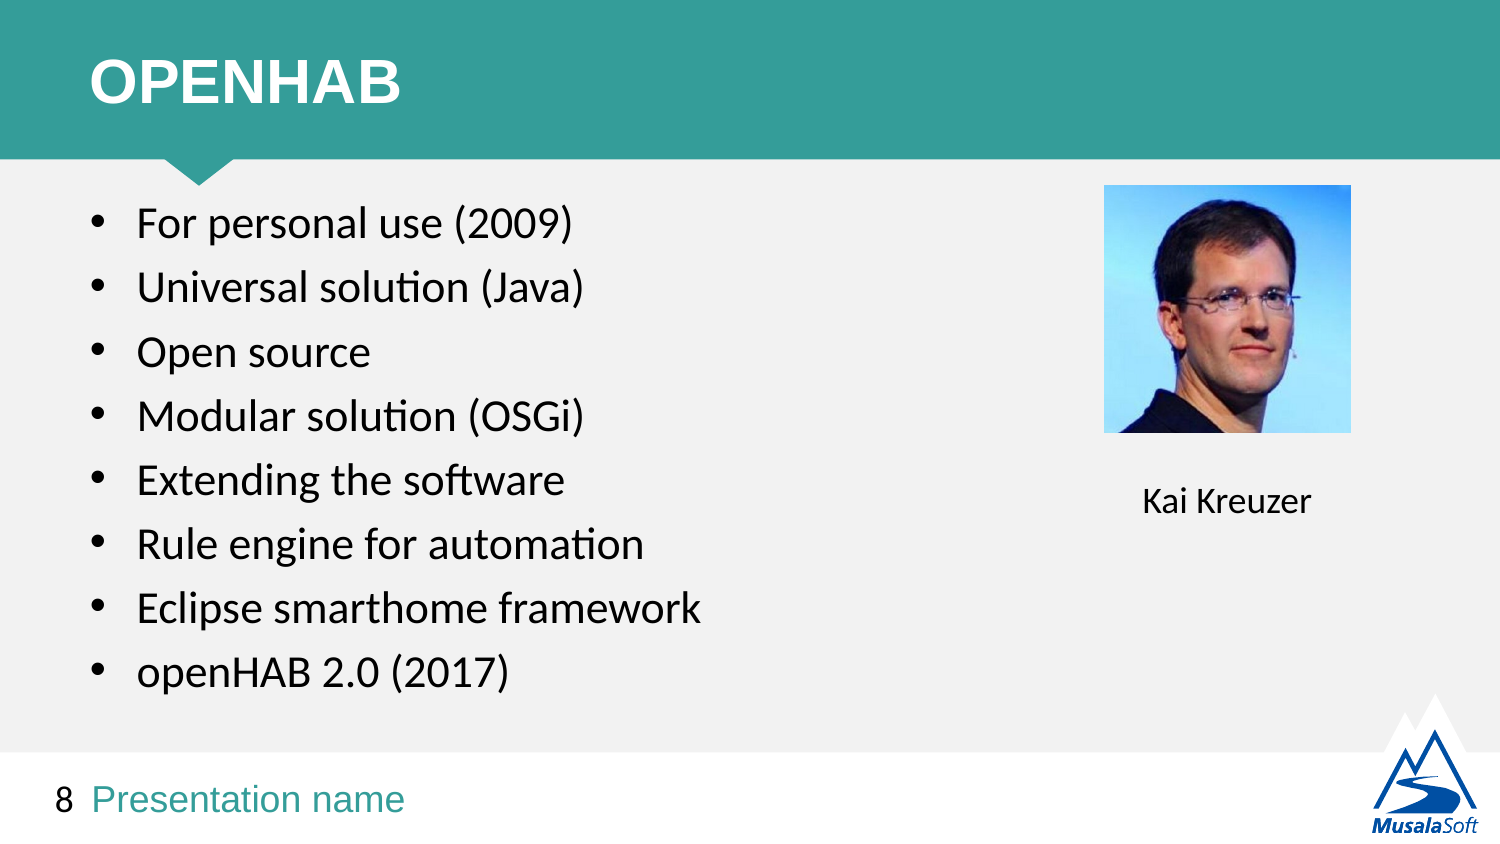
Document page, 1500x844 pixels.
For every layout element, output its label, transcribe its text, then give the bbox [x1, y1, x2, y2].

list For personal use (2009) Universal solution (Java) Open source Modular solution (OSGi) Extending the software Rule engine for automation Eclipse smarthome framework openHAB 2.0 (2017) [75, 185, 1447, 741]
picture [1104, 185, 1352, 433]
text_box Kai Kreuzer [1127, 469, 1328, 529]
list openhab [75, 20, 1447, 139]
